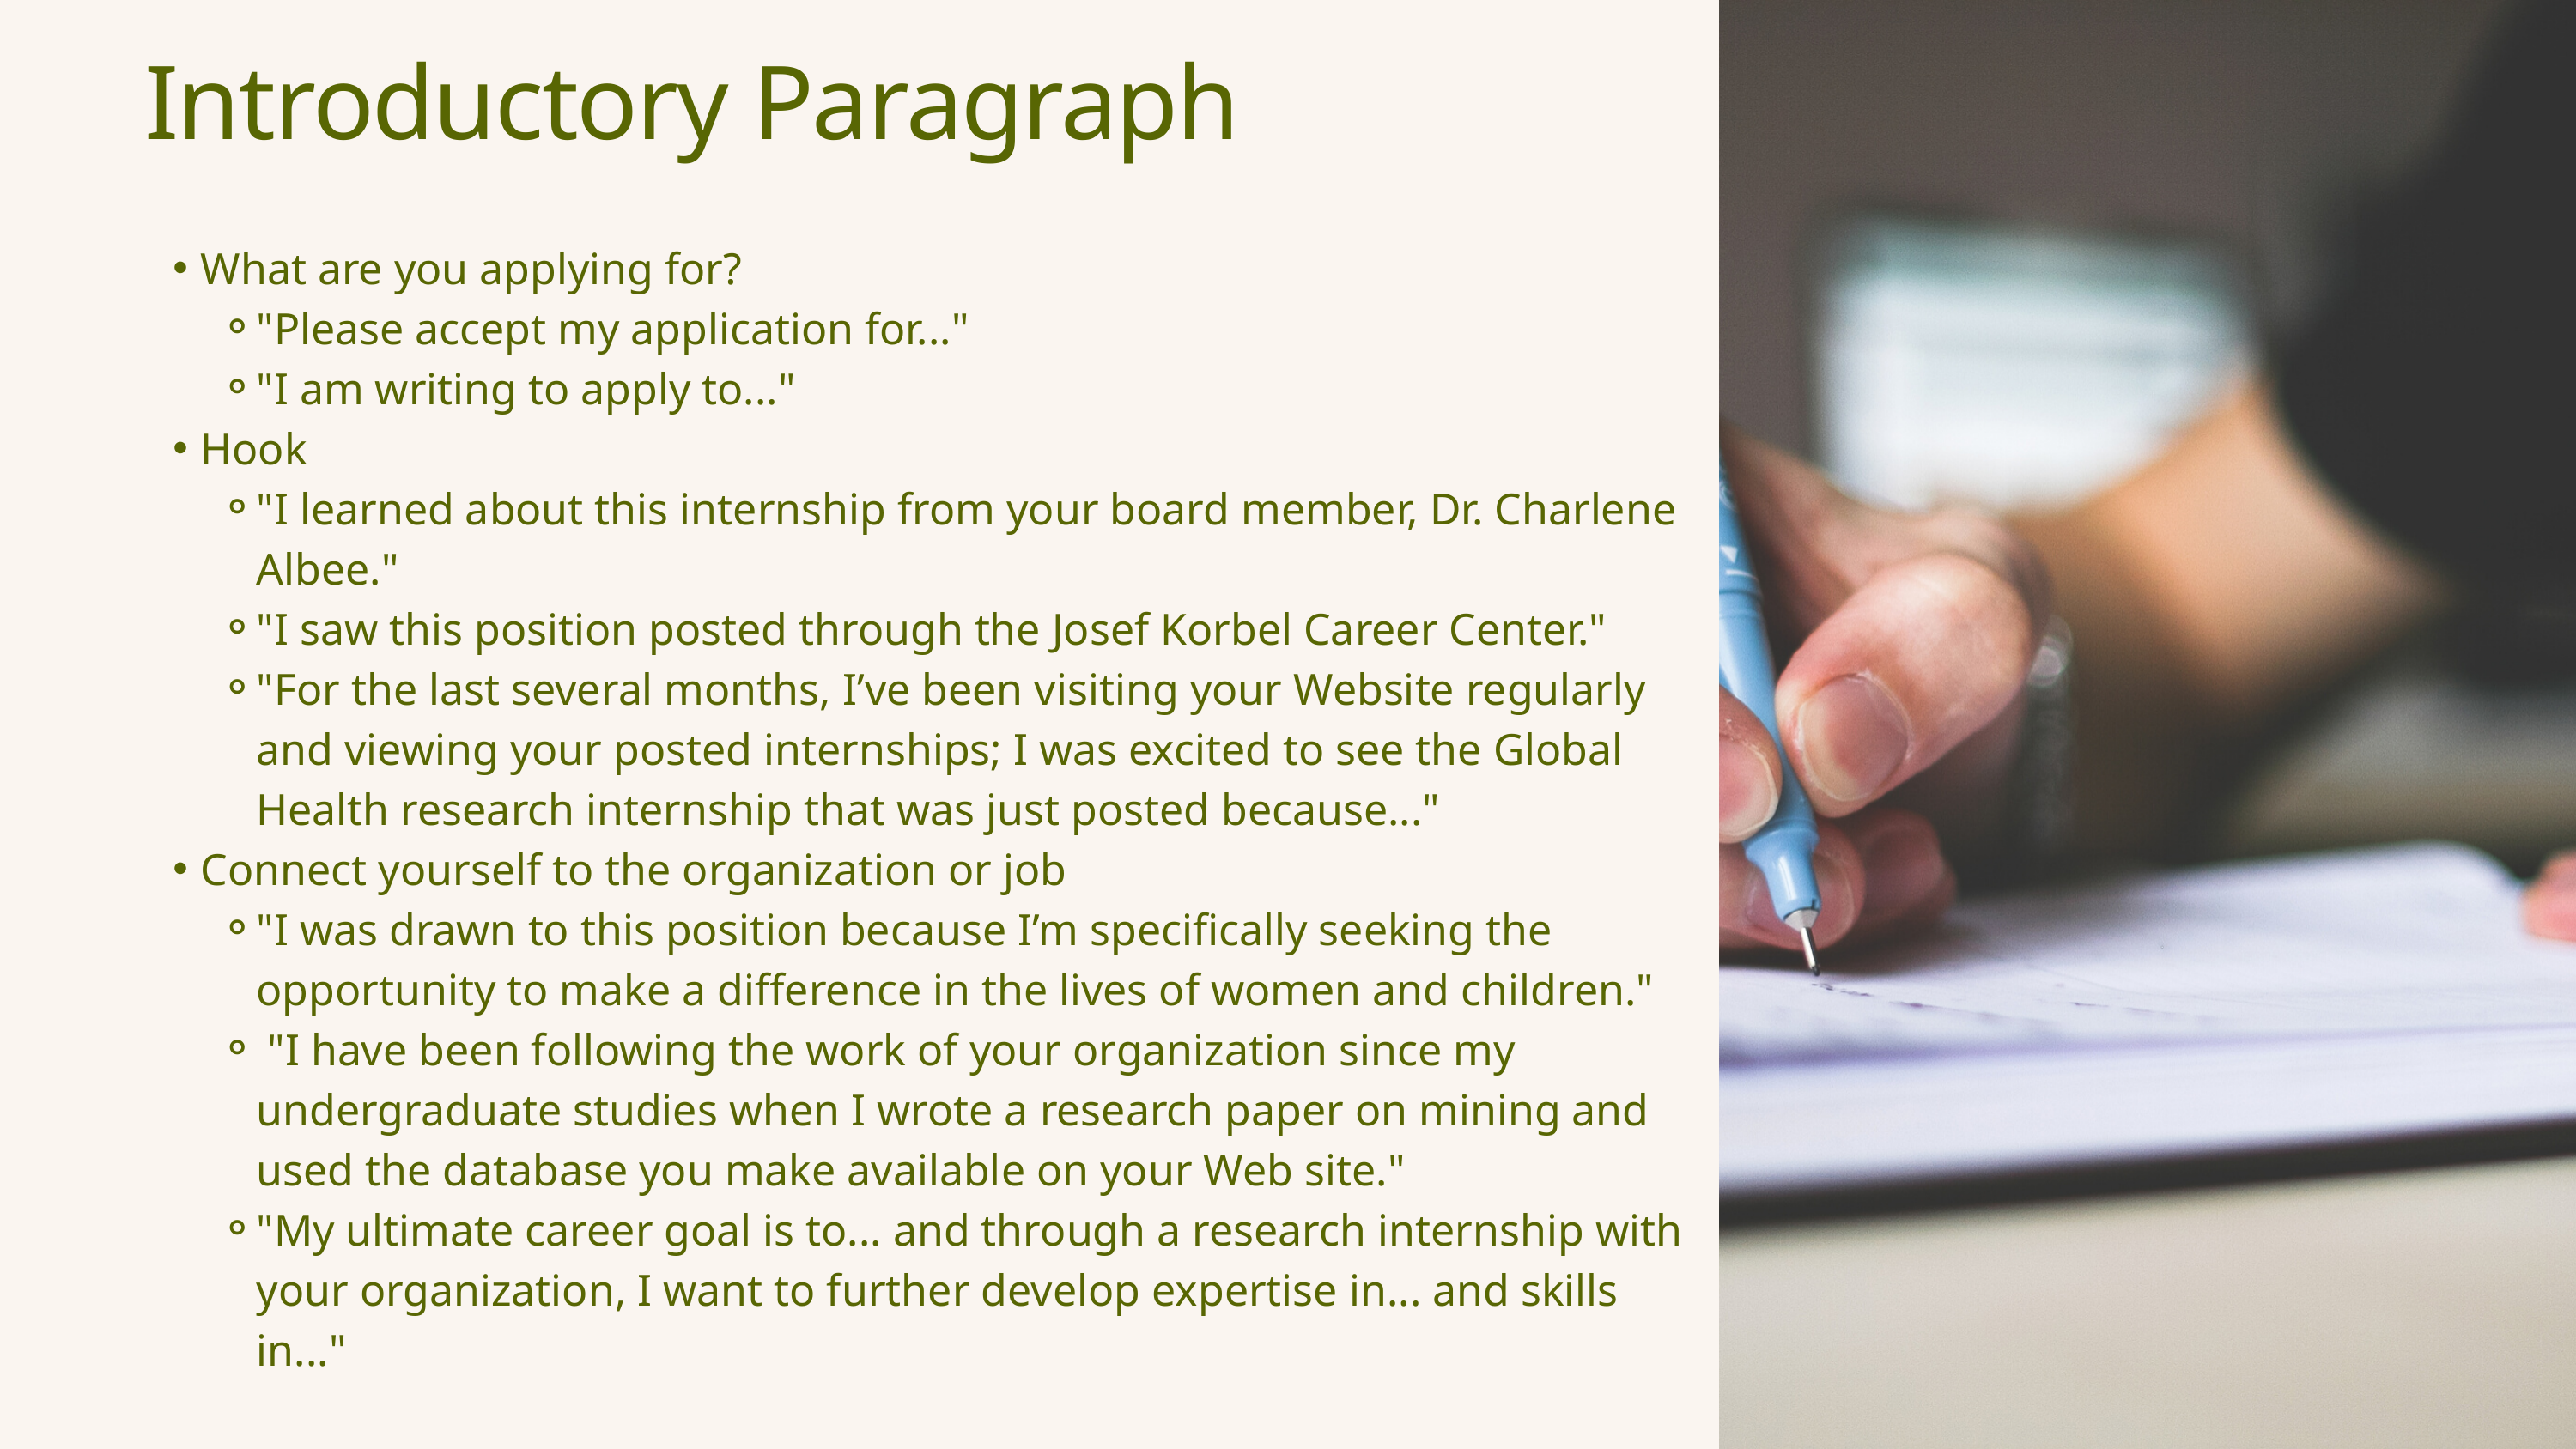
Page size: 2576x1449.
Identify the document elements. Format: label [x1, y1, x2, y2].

text_box [1718, 0, 2576, 1449]
text_box [144, 38, 1696, 1410]
